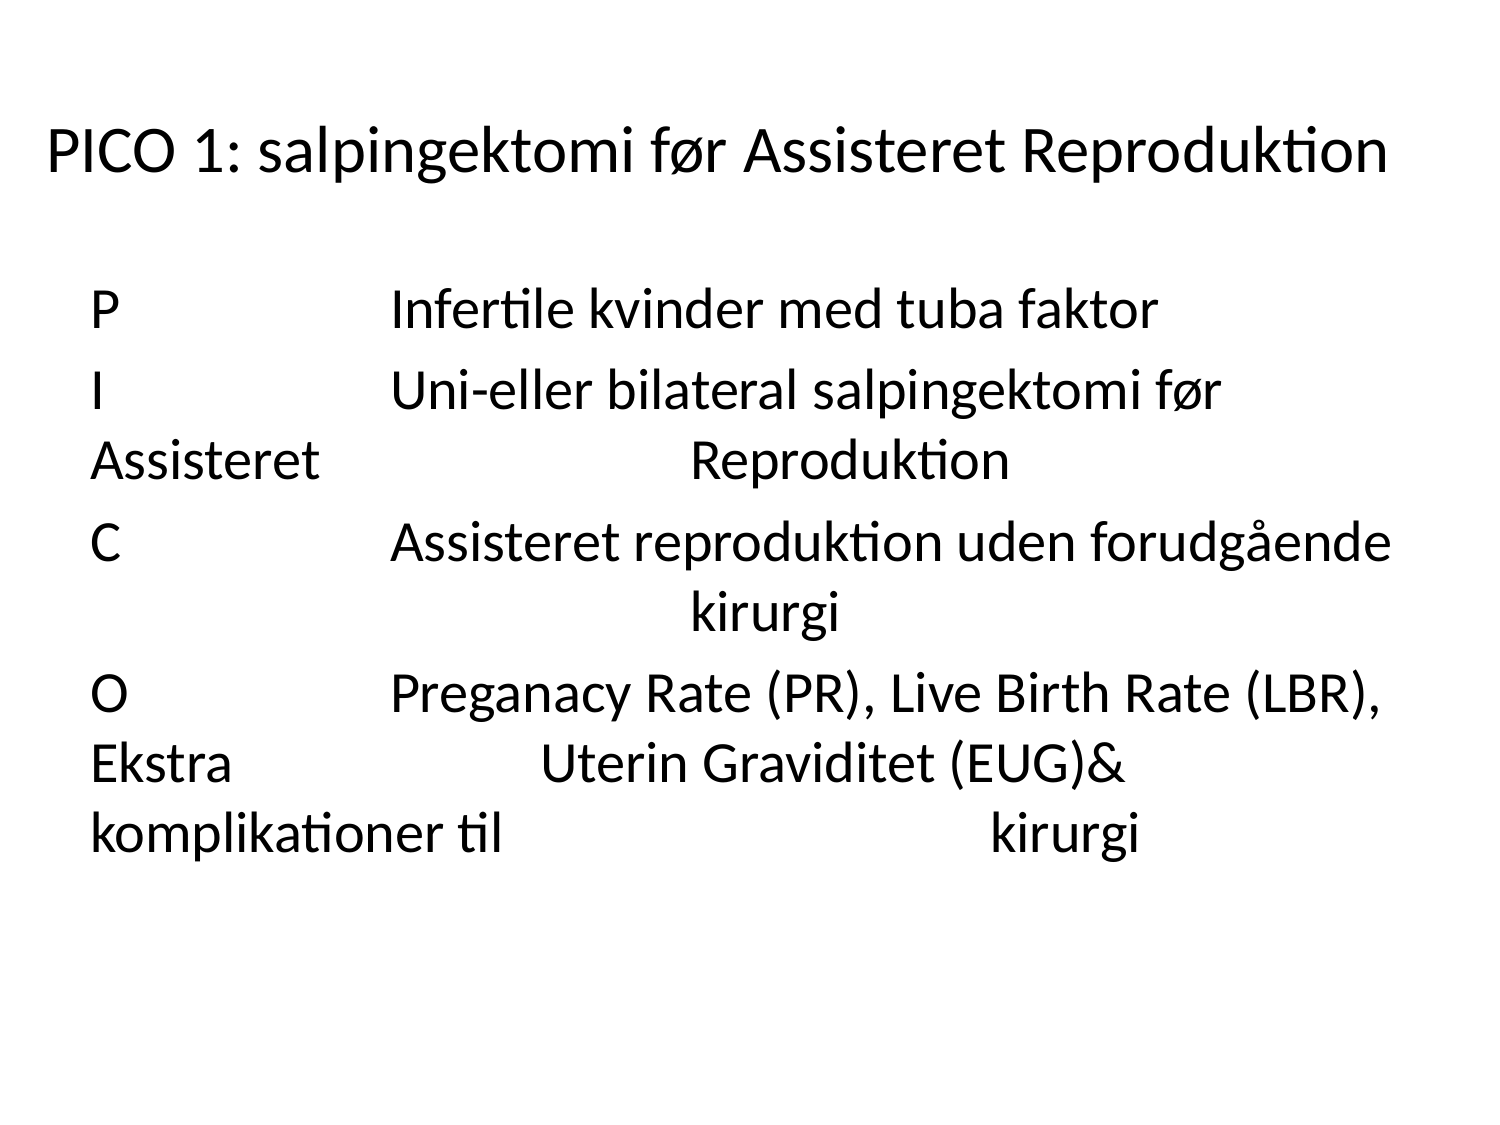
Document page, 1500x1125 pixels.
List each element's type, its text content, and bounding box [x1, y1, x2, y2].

title PICO 1: salpingektomi før Assisteret Reproduktion [26, 45, 1425, 247]
list P Infertile kvinder med tuba faktor I Uni-eller bilateral salpingektomi før Assisteret Reproduktion C Assisteret reproduktion uden forudgående kirurgi O Preganacy Rate (PR), Live Birth Rate (LBR), Ekstra Uterin Graviditet (EUG)& komplikationer til kirurgi [75, 262, 1425, 1005]
